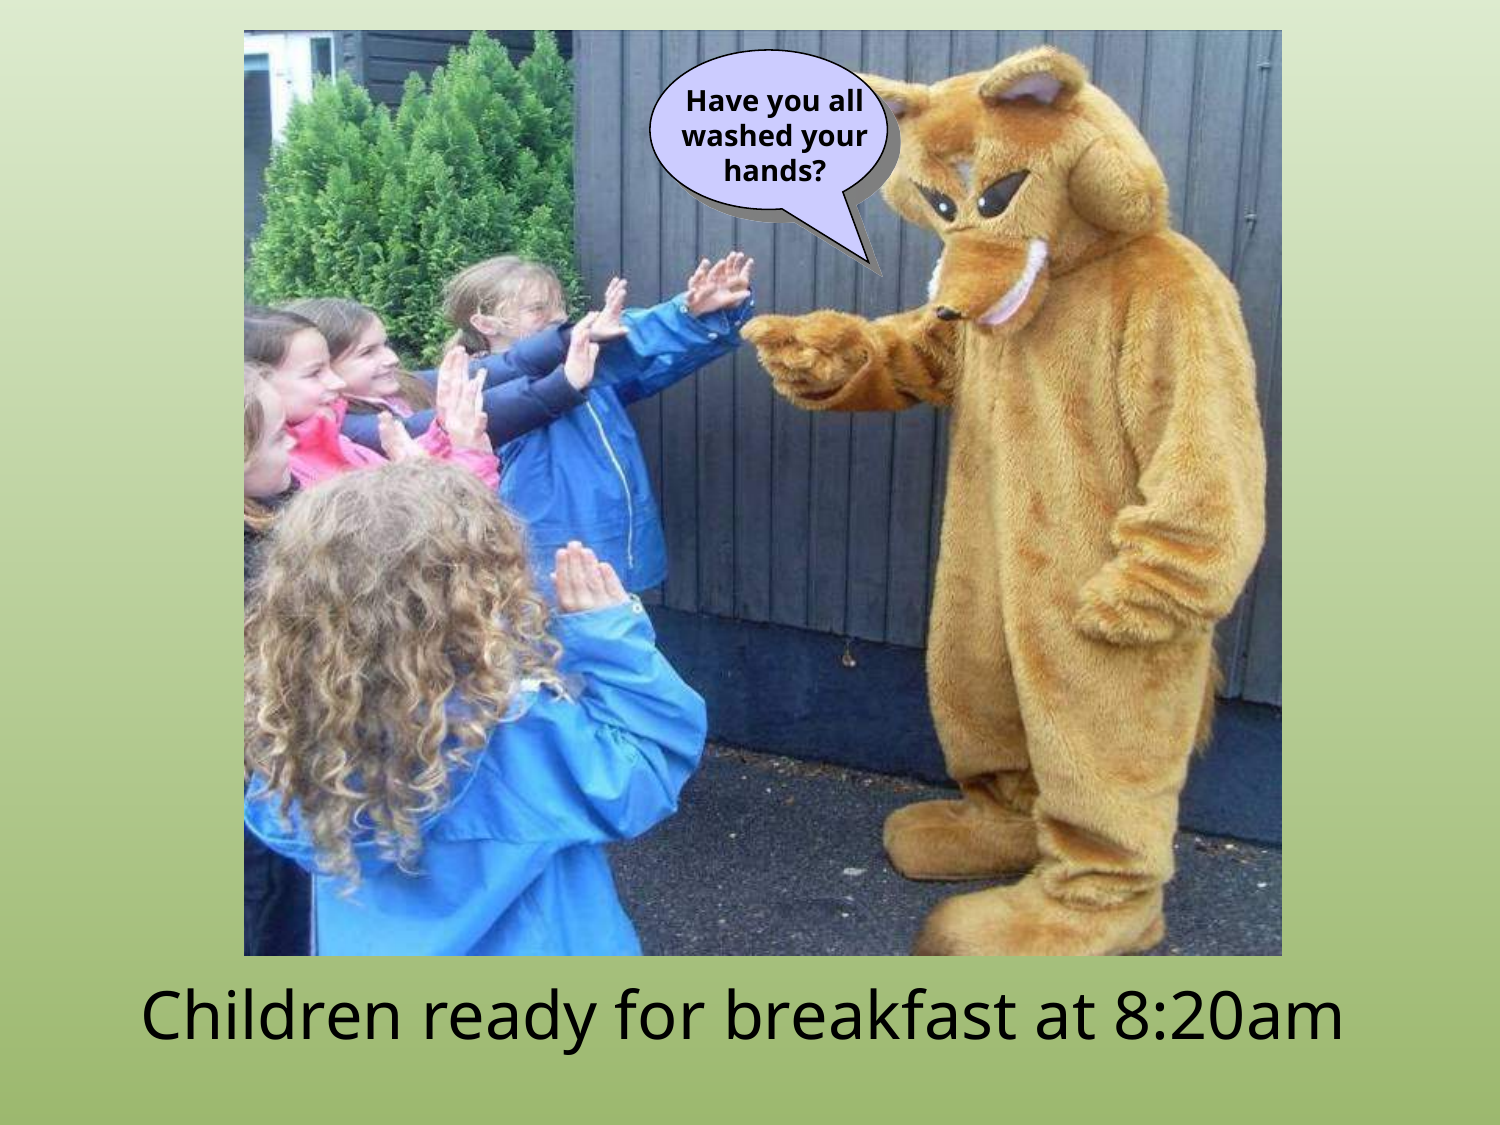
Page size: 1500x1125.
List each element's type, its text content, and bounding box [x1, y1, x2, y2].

title Children ready for breakfast at 8:20am [75, 950, 1413, 1075]
picture [243, 30, 1282, 957]
